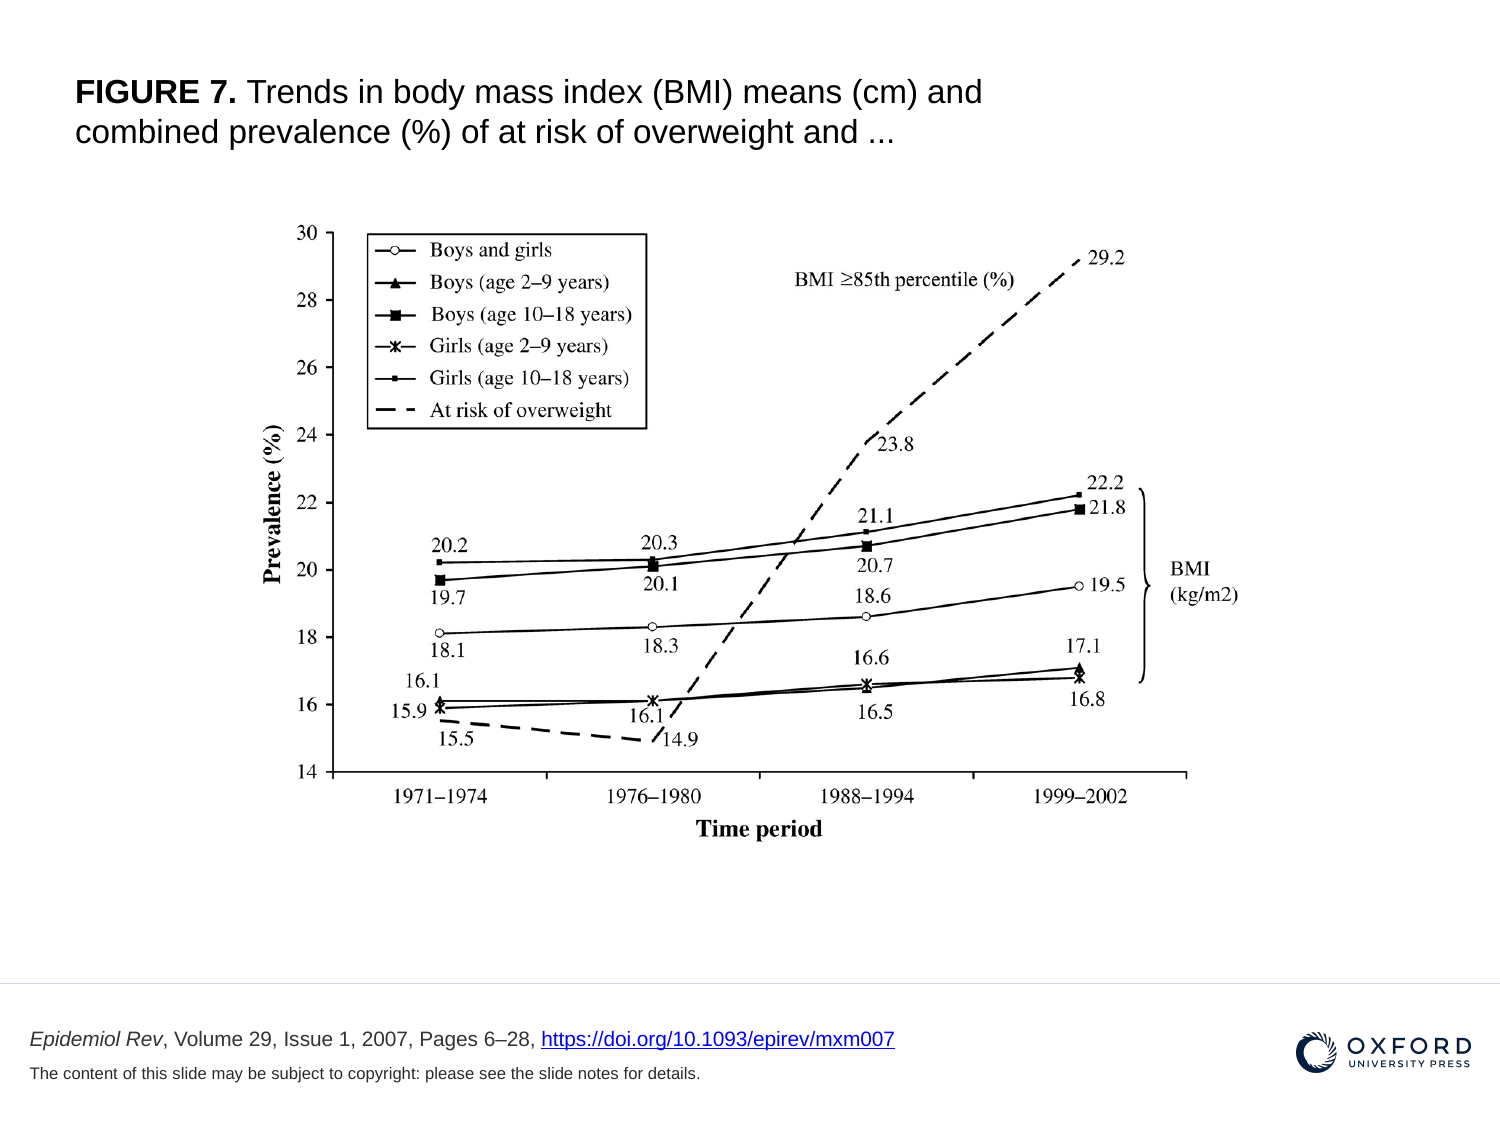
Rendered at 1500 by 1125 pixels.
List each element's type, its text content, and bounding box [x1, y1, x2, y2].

title FIGURE 7. Trends in body mass index (BMI) means (cm) and combined prevalence (%) of at risk of overweight and ... [75, 69, 1078, 171]
picture [1296, 1032, 1471, 1073]
picture [262, 224, 1238, 842]
footer Epidemiol Rev, Volume 29, Issue 1, 2007, Pages 6–28, https://doi.org/10.1093/epirev/mxm007 The content of this slide may be subject to copyright: please see the slide notes for details. [0, 983, 1260, 1125]
